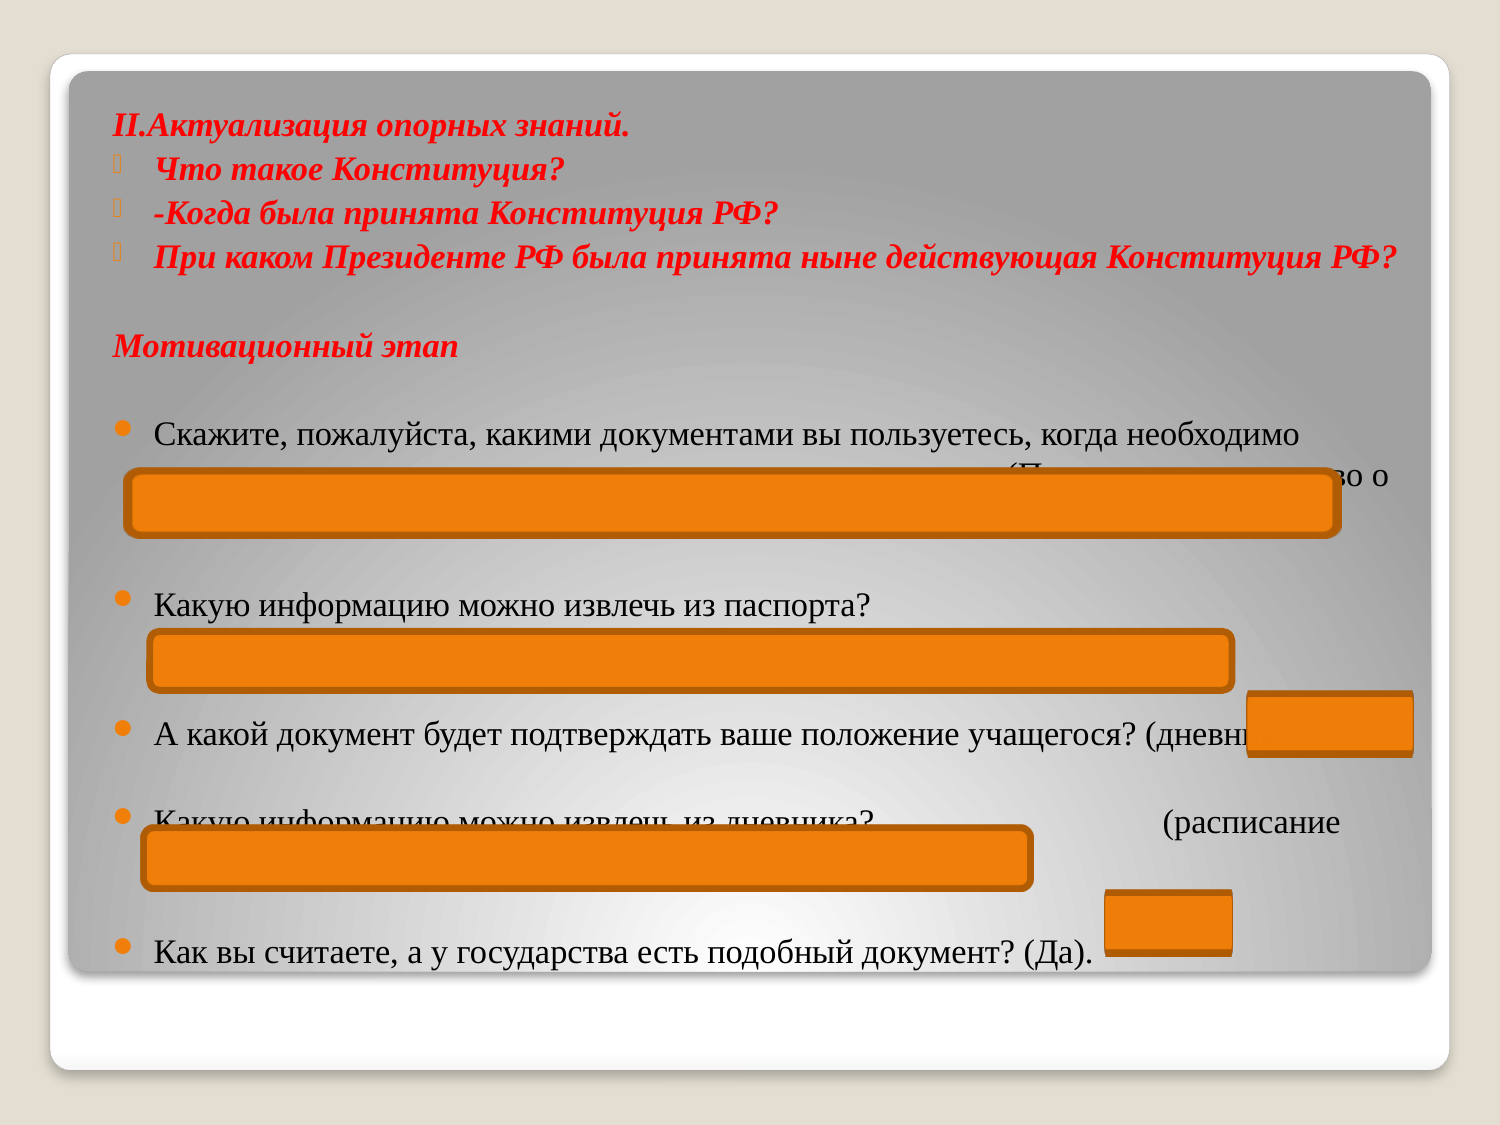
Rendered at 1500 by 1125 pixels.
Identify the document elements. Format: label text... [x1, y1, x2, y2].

picture [1104, 889, 1233, 957]
picture [123, 467, 1343, 540]
text_box [146, 627, 1236, 694]
picture [140, 824, 1035, 892]
list II.Актуализация опорных знаний. Что такое Конституция? -Когда была принята Конституция РФ? При каком Президенте РФ была принята ныне действующая Конституция РФ? Мотивационный этап Скажите, пожалуйста, какими документами вы пользуетесь, когда необходимо удостоверить вашу личность. (Паспорт, свидетельство о рождении). Какую информацию можно извлечь из паспорта? (ФИО, год рождения, прописка, гражданство, семейное положение). А какой документ будет подтверждать ваше положение учащегося? (дневник). Какую информацию можно извлечь из дневника? (расписание уроков, ФИО преподавателей т.д.) Как вы считаете, а у государства есть подобный документ? (Да). [82, 86, 1425, 1024]
picture [1245, 690, 1414, 758]
